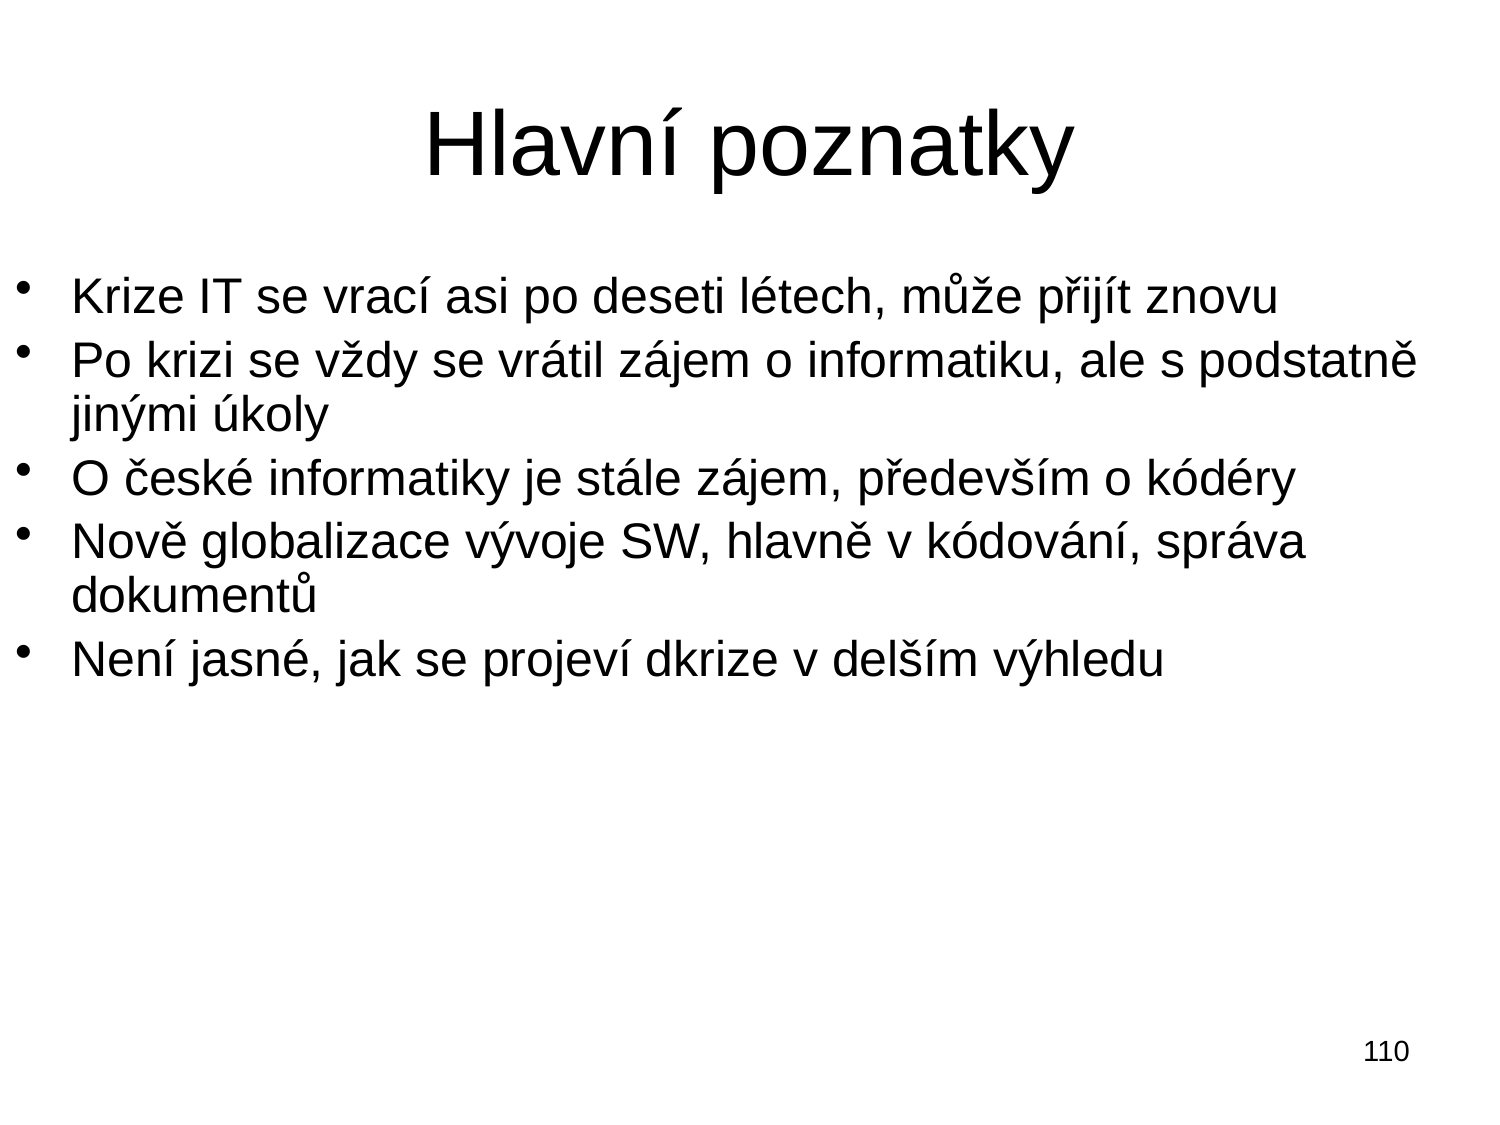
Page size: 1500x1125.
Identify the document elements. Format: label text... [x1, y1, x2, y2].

slide_number 110 [1074, 1024, 1426, 1103]
list Krize IT se vrací asi po deseti létech, může přijít znovu Po krizi se vždy se vrátil zájem o informatiku, ale s podstatně jinými úkoly O české informatiky je stále zájem, především o kódéry Nově globalizace vývoje SW, hlavně v kódování, správa dokumentů Není jasné, jak se projeví dkrize v delším výhledu [0, 262, 1500, 1006]
title Hlavní poznatky [74, 44, 1426, 233]
